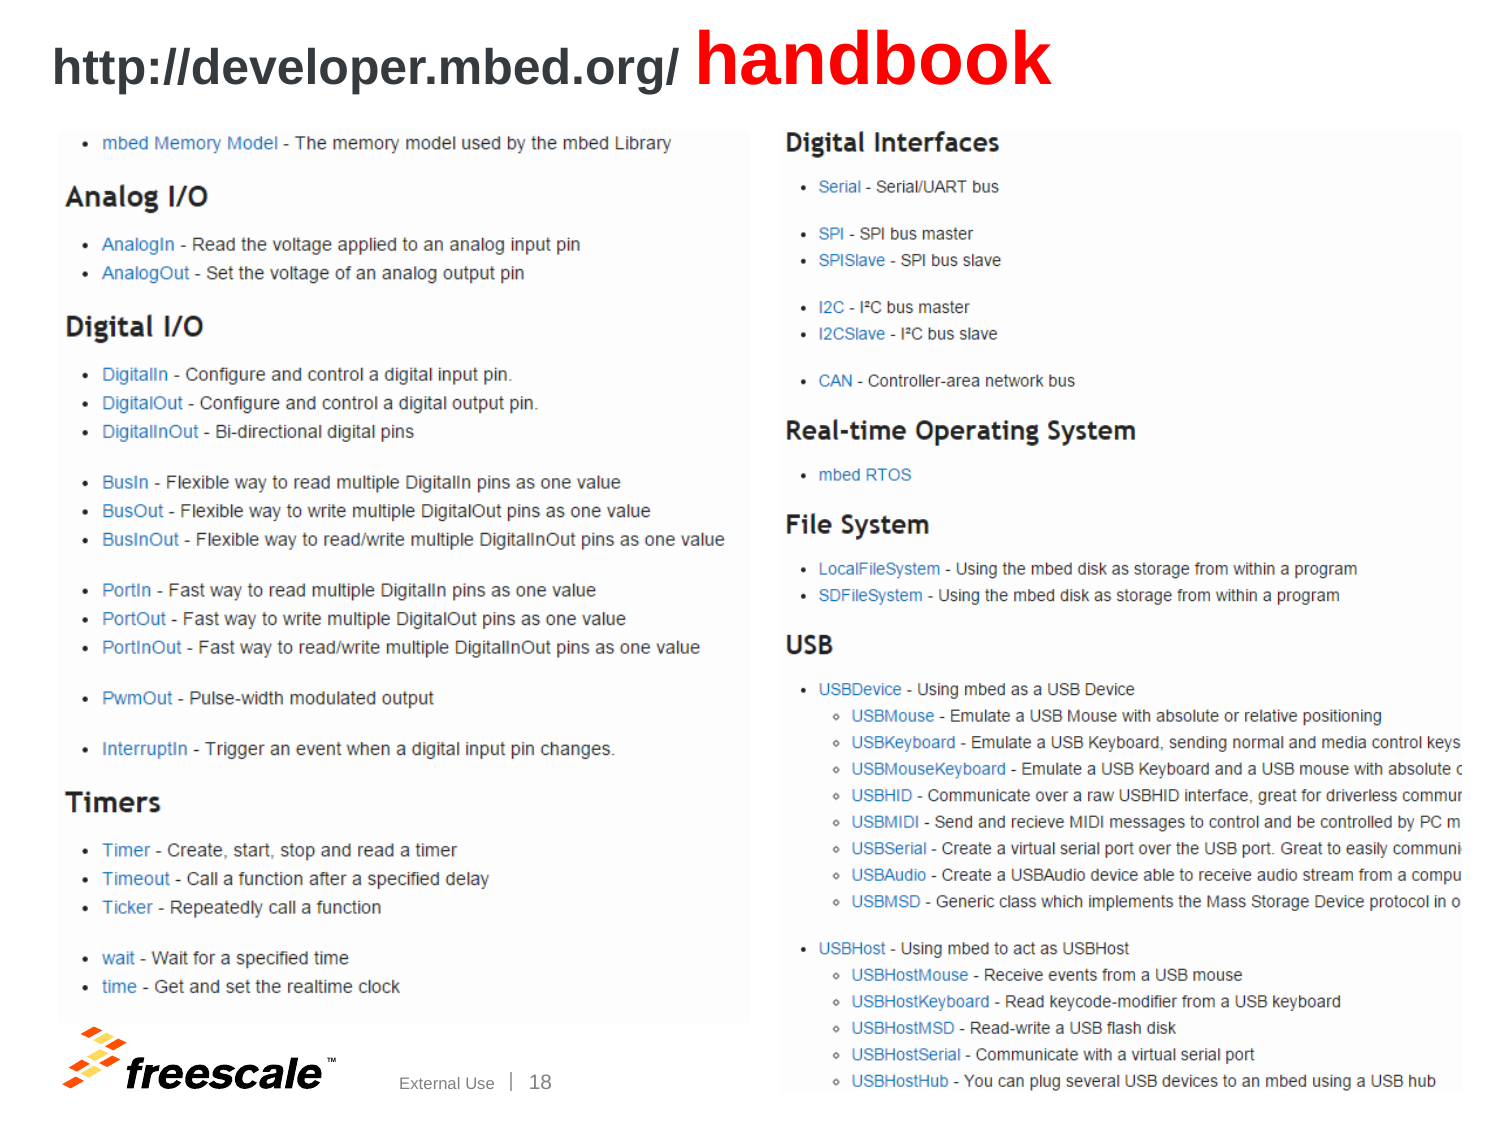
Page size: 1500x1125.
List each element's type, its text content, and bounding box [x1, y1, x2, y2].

title http://developer.mbed.org/ handbook [36, 0, 1472, 109]
picture [57, 130, 750, 1023]
picture [779, 130, 1462, 1093]
